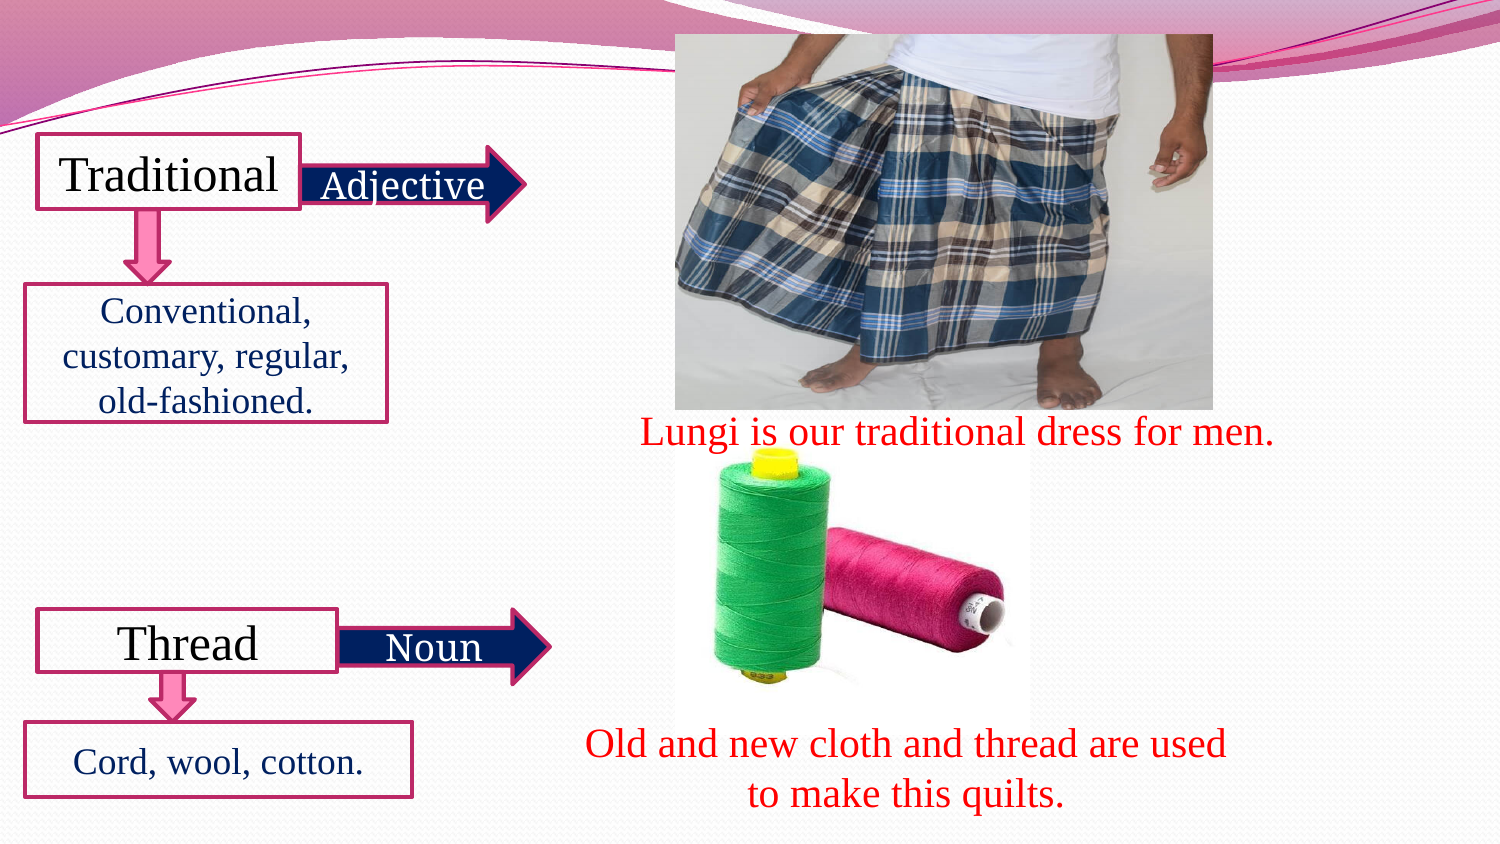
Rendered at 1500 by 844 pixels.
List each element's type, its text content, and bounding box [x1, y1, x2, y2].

text_box Lungi is our traditional dress for men. [624, 396, 672, 462]
text_box Conventional, customary, regular, old-fashioned. [23, 282, 389, 424]
text_box [123, 207, 172, 282]
text_box [148, 669, 197, 720]
text_box Traditional [35, 132, 302, 211]
text_box Cord, wool, cotton. [23, 720, 414, 799]
text_box Adjective [297, 144, 528, 224]
text_box Old and new cloth and thread are used to make this quilts. [560, 720, 1252, 811]
picture [674, 34, 1213, 410]
text_box Lungi is our traditional dress for men. [1033, 396, 1325, 462]
picture [674, 421, 1030, 735]
text_box Thread [35, 607, 339, 674]
text_box Noun [335, 607, 553, 687]
